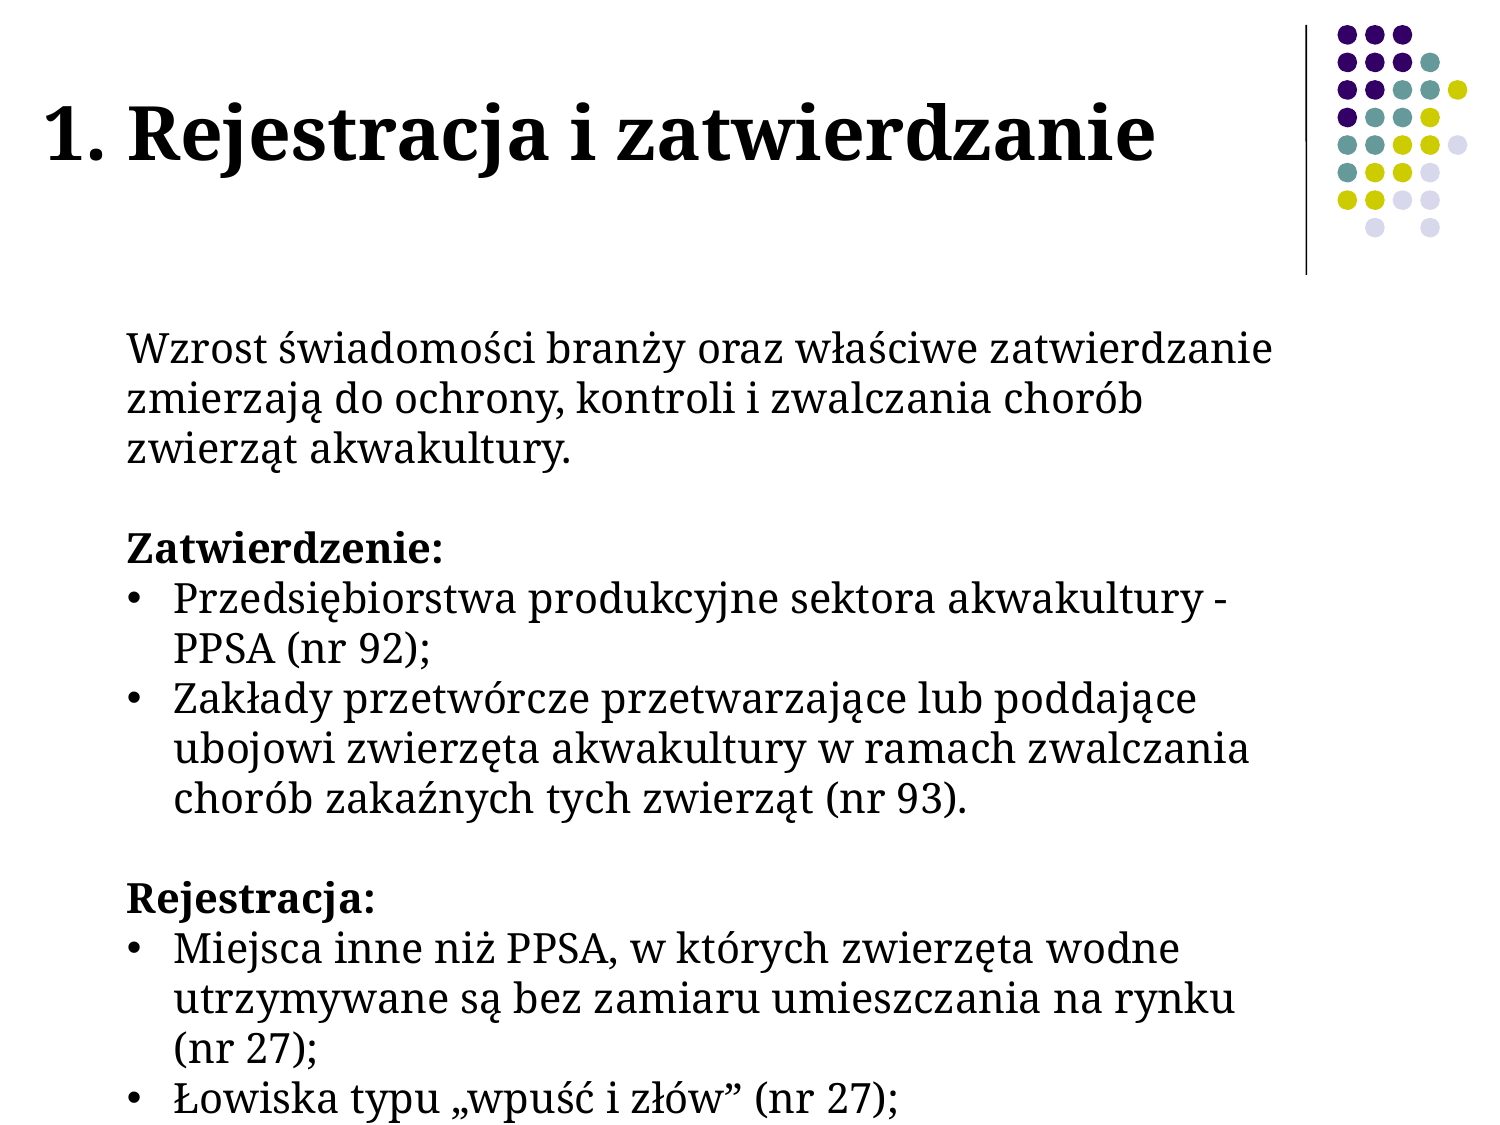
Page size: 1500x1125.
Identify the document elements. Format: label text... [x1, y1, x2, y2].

text_box 1. Rejestracja i zatwierdzanie [28, 78, 1173, 183]
text_box Wzrost świadomości branży oraz właściwe zatwierdzanie zmierzają do ochrony, kontroli i zwalczania chorób zwierząt akwakultury. Zatwierdzenie: Przedsiębiorstwa produkcyjne sektora akwakultury - PPSA (nr 92); Zakłady przetwórcze przetwarzające lub poddające ubojowi zwierzęta akwakultury w ramach zwalczania chorób zakaźnych tych zwierząt (nr 93). Rejestracja: Miejsca inne niż PPSA, w których zwierzęta wodne utrzymywane są bez zamiaru umieszczania na rynku (nr 27); Łowiska typu „wpuść i złów” (nr 27); PPSA umieszczające na rynku zwierzęta akwakultury wyłącznie w celu spożycia przez ludzi (nr 27). [112, 314, 1306, 1125]
